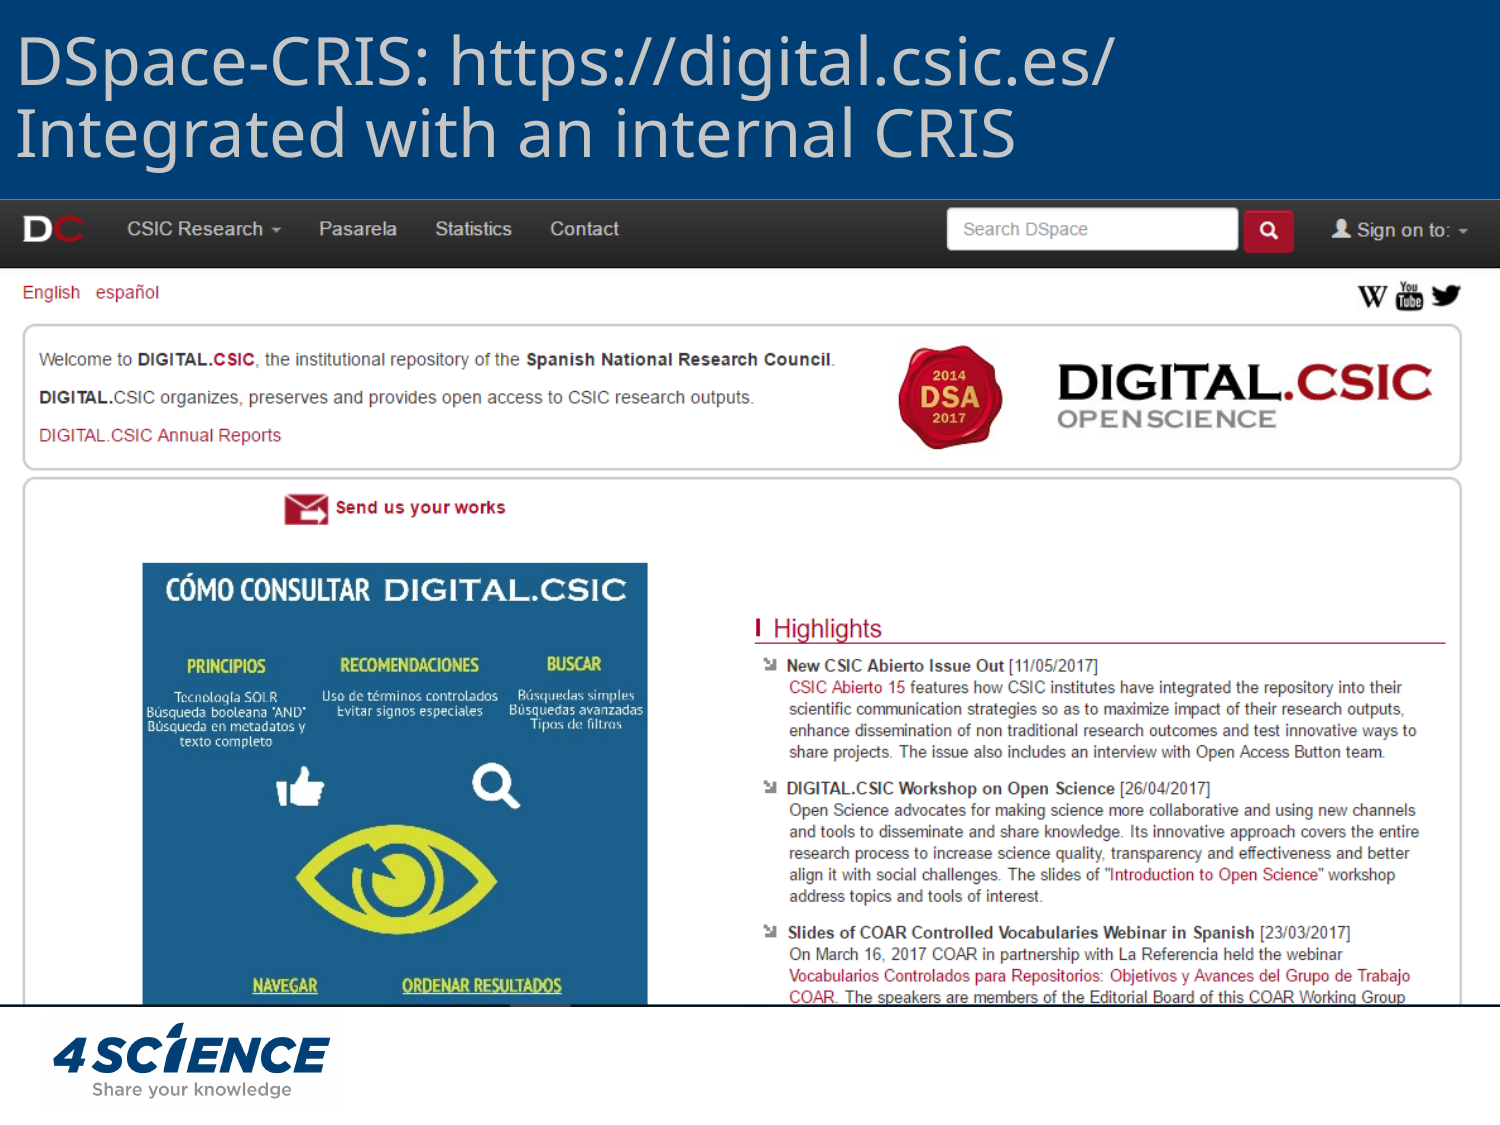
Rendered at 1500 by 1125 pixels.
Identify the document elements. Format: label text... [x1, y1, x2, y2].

picture [46, 1013, 343, 1113]
title DSpace-CRIS: https://digital.csic.es/ Integrated with an internal CRIS [0, 0, 1500, 200]
picture [0, 200, 1500, 1007]
